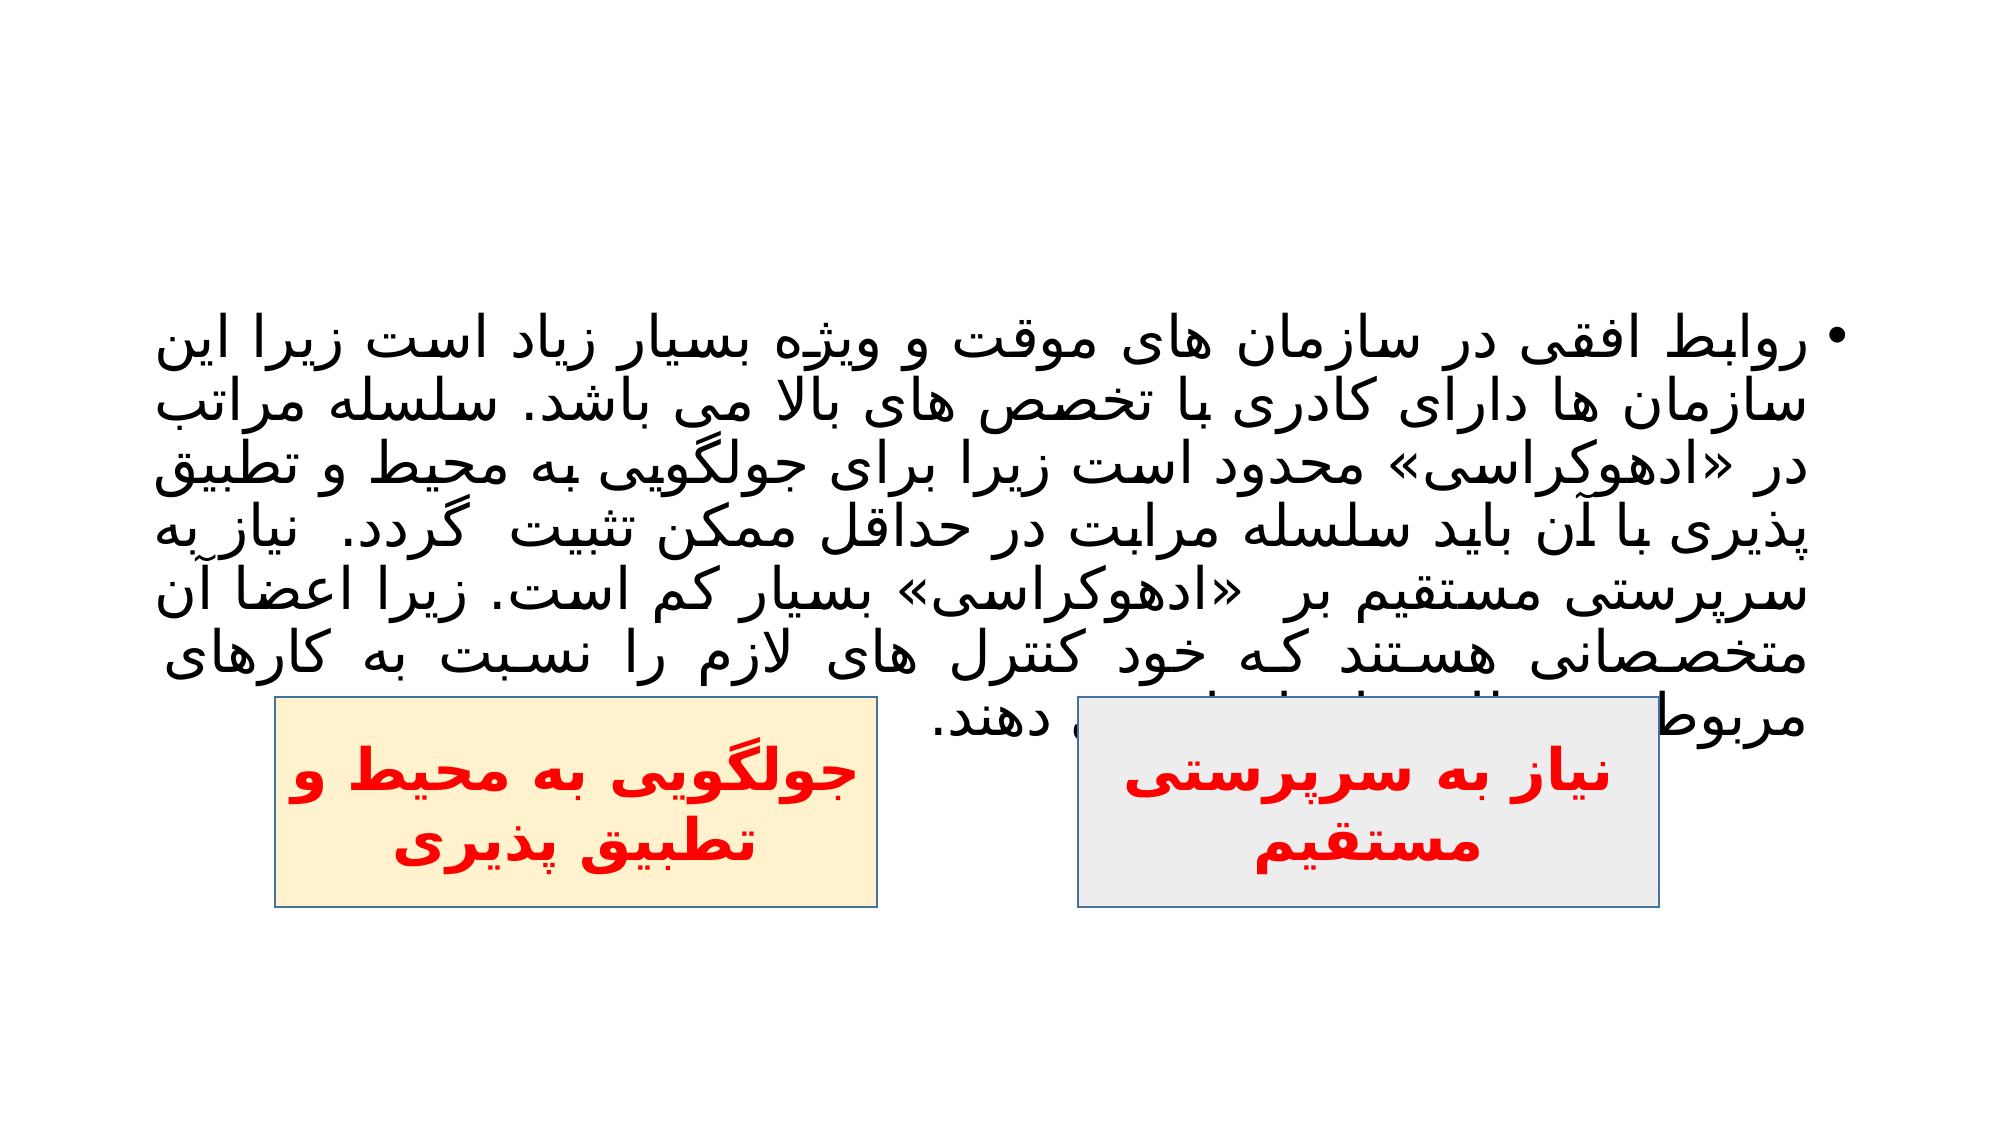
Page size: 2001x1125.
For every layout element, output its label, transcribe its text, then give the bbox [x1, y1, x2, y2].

text_box جولگویی به محیط و تطبیق پذیری [274, 696, 878, 908]
list روابط افقی در سازمان های موقت و ویژه بسیار زیاد است زیرا این سازمان ها دارای کادری با تخصص های بالا می باشد. سلسله مراتب در «ادهوکراسی» محدود است زیرا برای جولگویی به محیط و تطبیق پذیری با آن باید سلسله مرابت در حداقل ممکن تثبیت گردد. نیاز به سرپرستی مستقیم بر «ادهوکراسی» بسیار کم است. زیرا اعضا آن متخصصانی هستند که خود کنترل های لازم را نسبت به کارهای مربوط به وظایفشان انجام می دهند. [137, 299, 1863, 1014]
text_box نیاز به سرپرستی مستقیم [1077, 696, 1660, 908]
